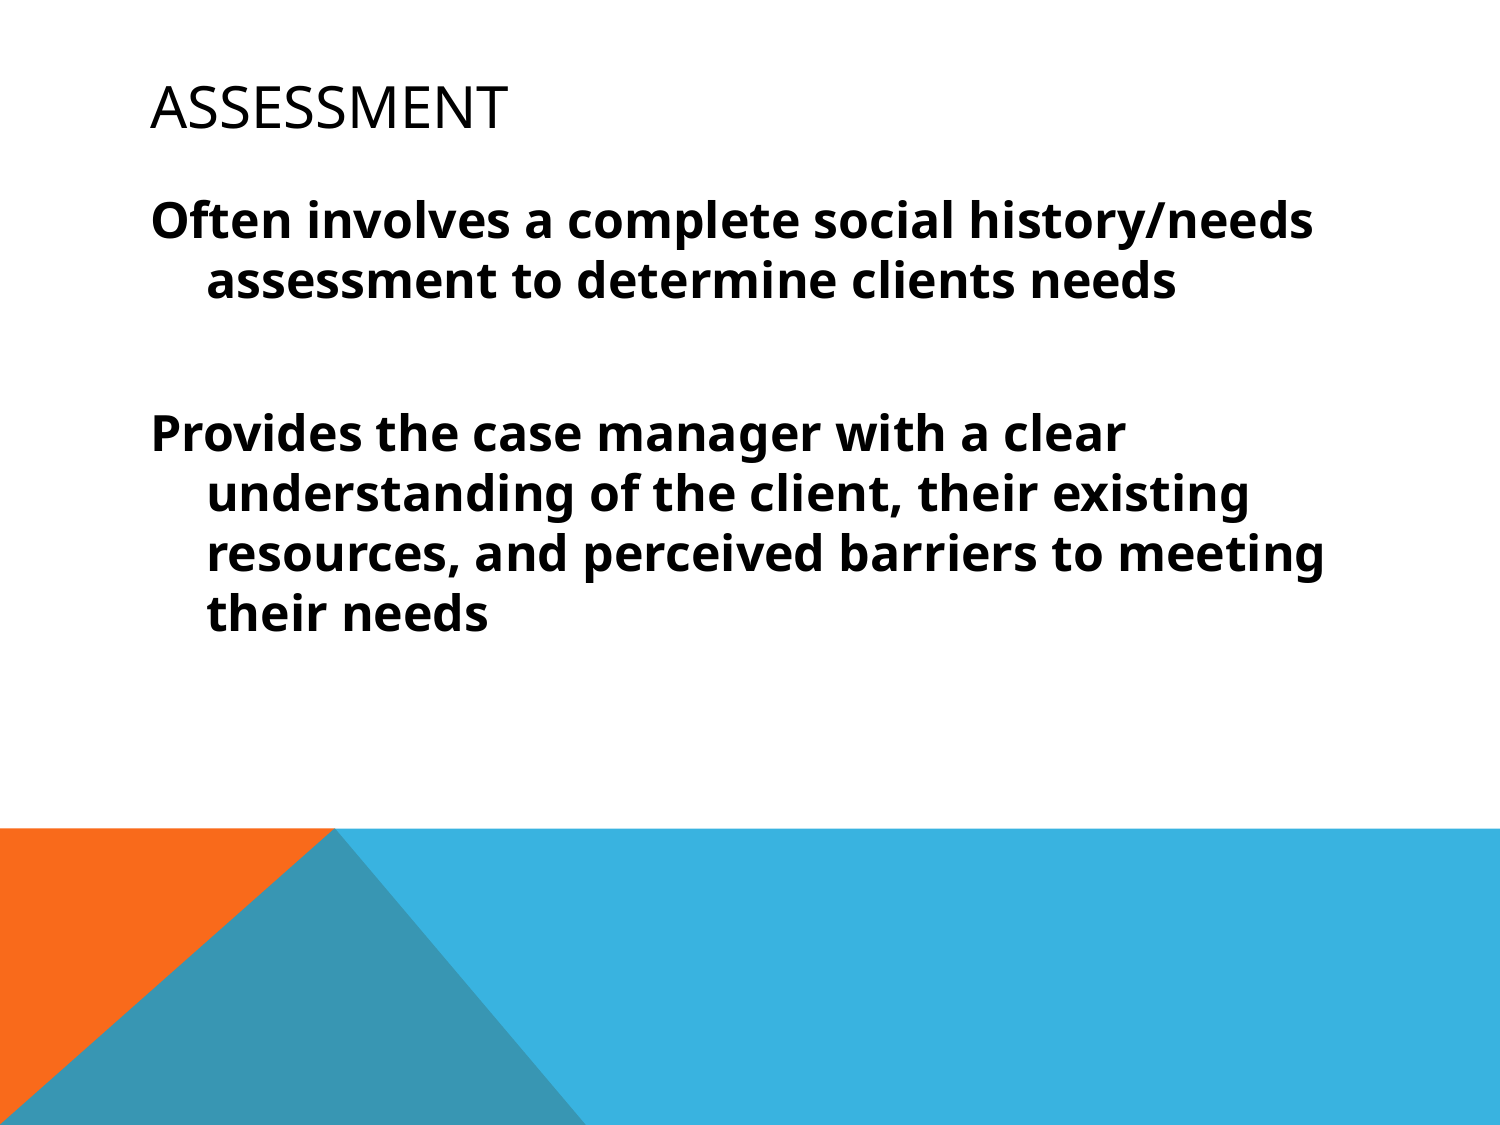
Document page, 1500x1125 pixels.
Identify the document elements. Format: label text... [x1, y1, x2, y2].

title Assessment [135, 60, 1369, 150]
list Often involves a complete social history/needs assessment to determine clients needs Provides the case manager with a clear understanding of the client, their existing resources, and perceived barriers to meeting their needs [135, 180, 1369, 768]
